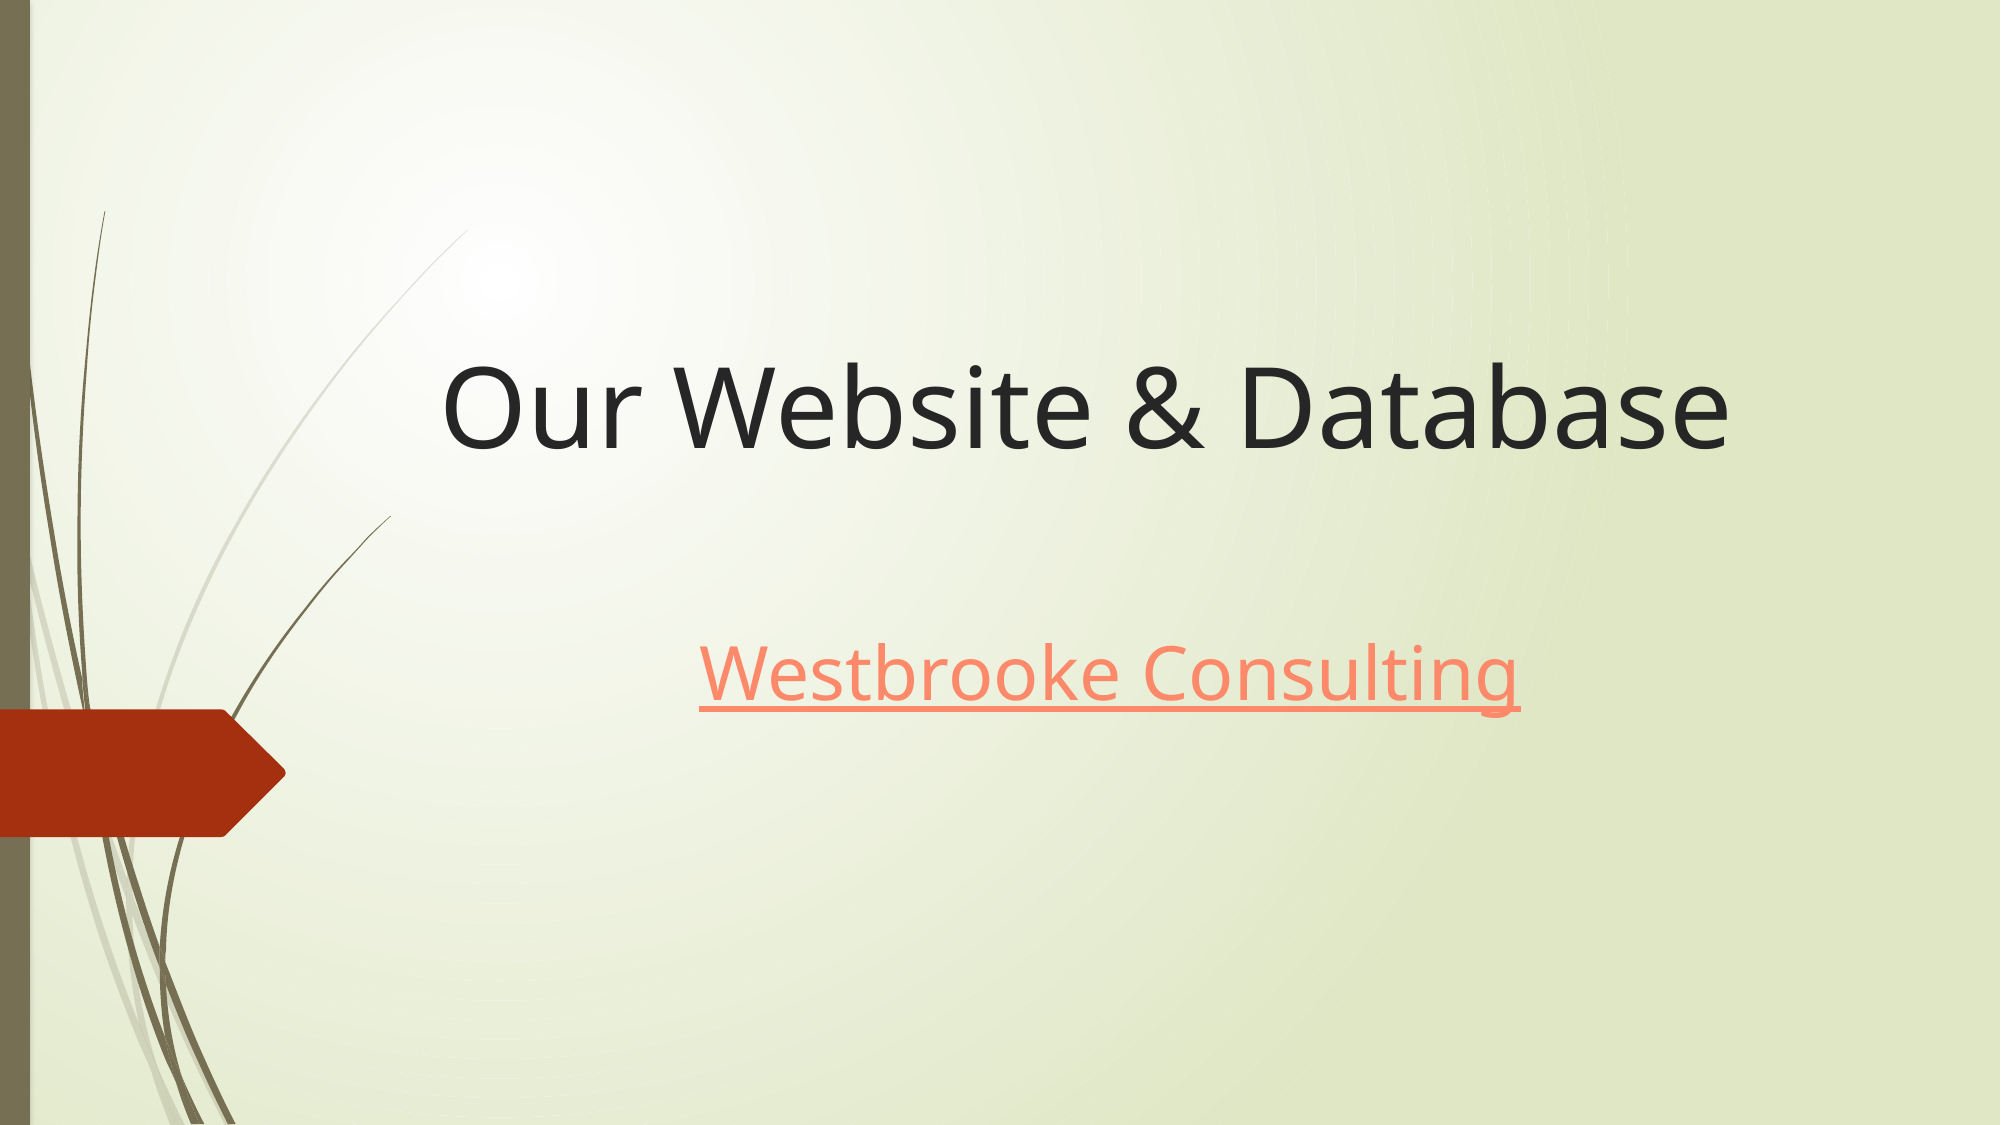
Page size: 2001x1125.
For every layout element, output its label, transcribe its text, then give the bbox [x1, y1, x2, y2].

subtitle Westbrooke Consulting [684, 618, 1628, 803]
title Our Website & Database [424, 107, 1888, 479]
